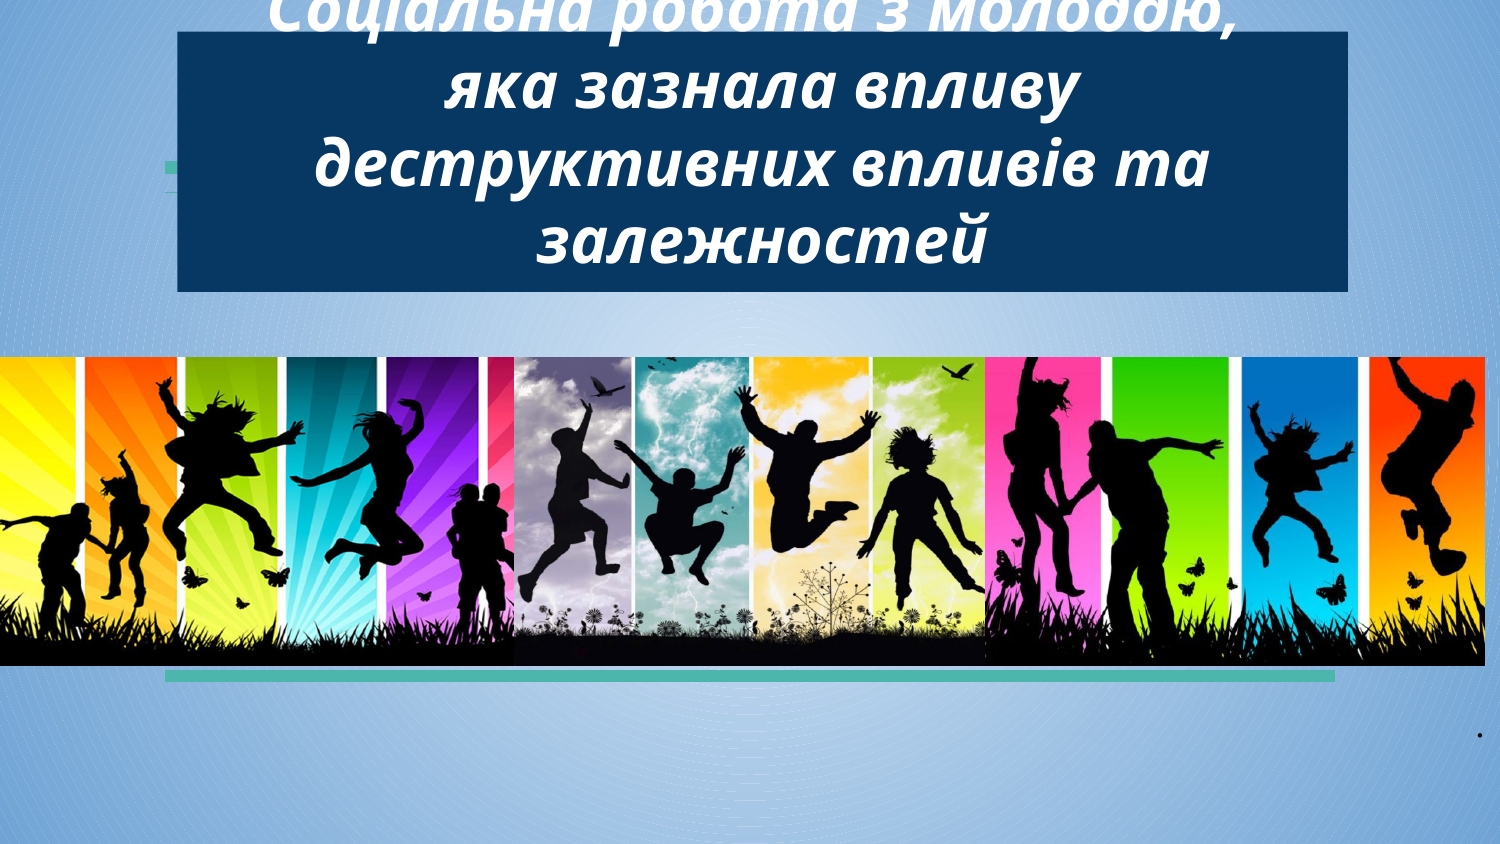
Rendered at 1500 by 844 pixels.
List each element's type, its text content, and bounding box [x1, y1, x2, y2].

picture [0, 357, 1486, 666]
subtitle . [812, 685, 1500, 816]
title Соціальна робота з молоддю, яка зазнала впливу деструктивних впливів та залежностей [177, 31, 1348, 292]
